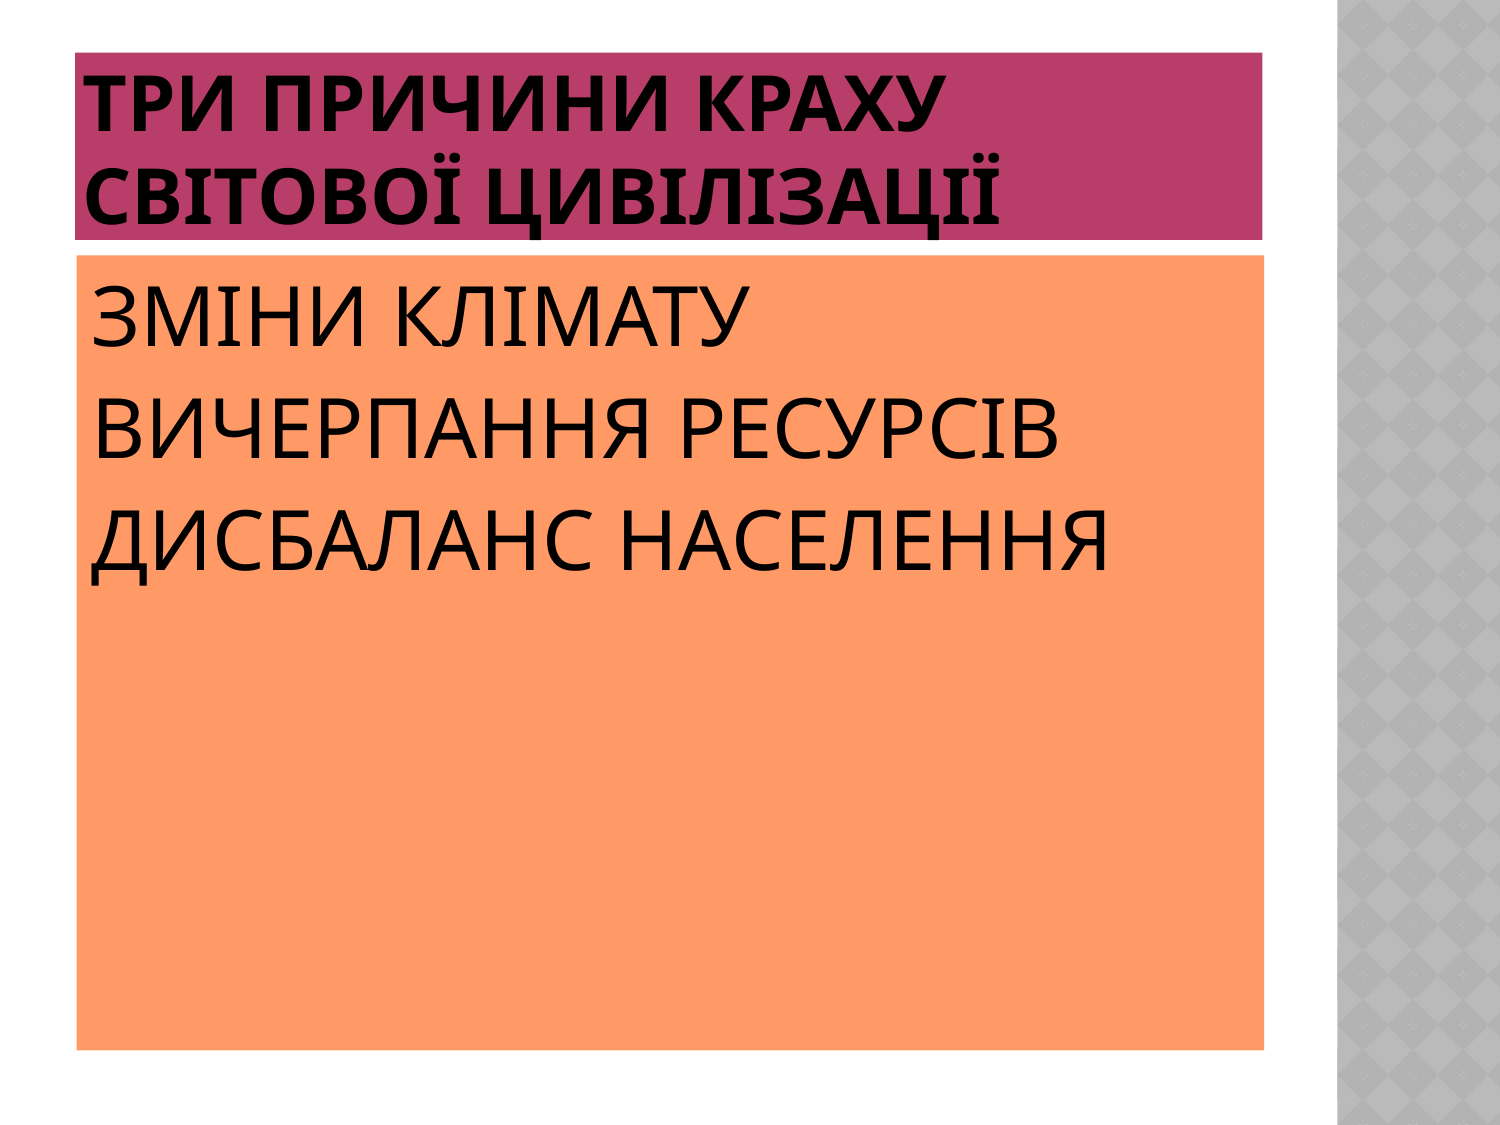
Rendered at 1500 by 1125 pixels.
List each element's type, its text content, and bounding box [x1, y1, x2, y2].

list ЗМІНИ КЛІМАТУ ВИЧЕРПАННЯ РЕСУРСІВ ДИСБАЛАНС НАСЕЛЕННЯ [76, 255, 1265, 1051]
title Три причини краху світової цивілізації [75, 52, 1263, 240]
